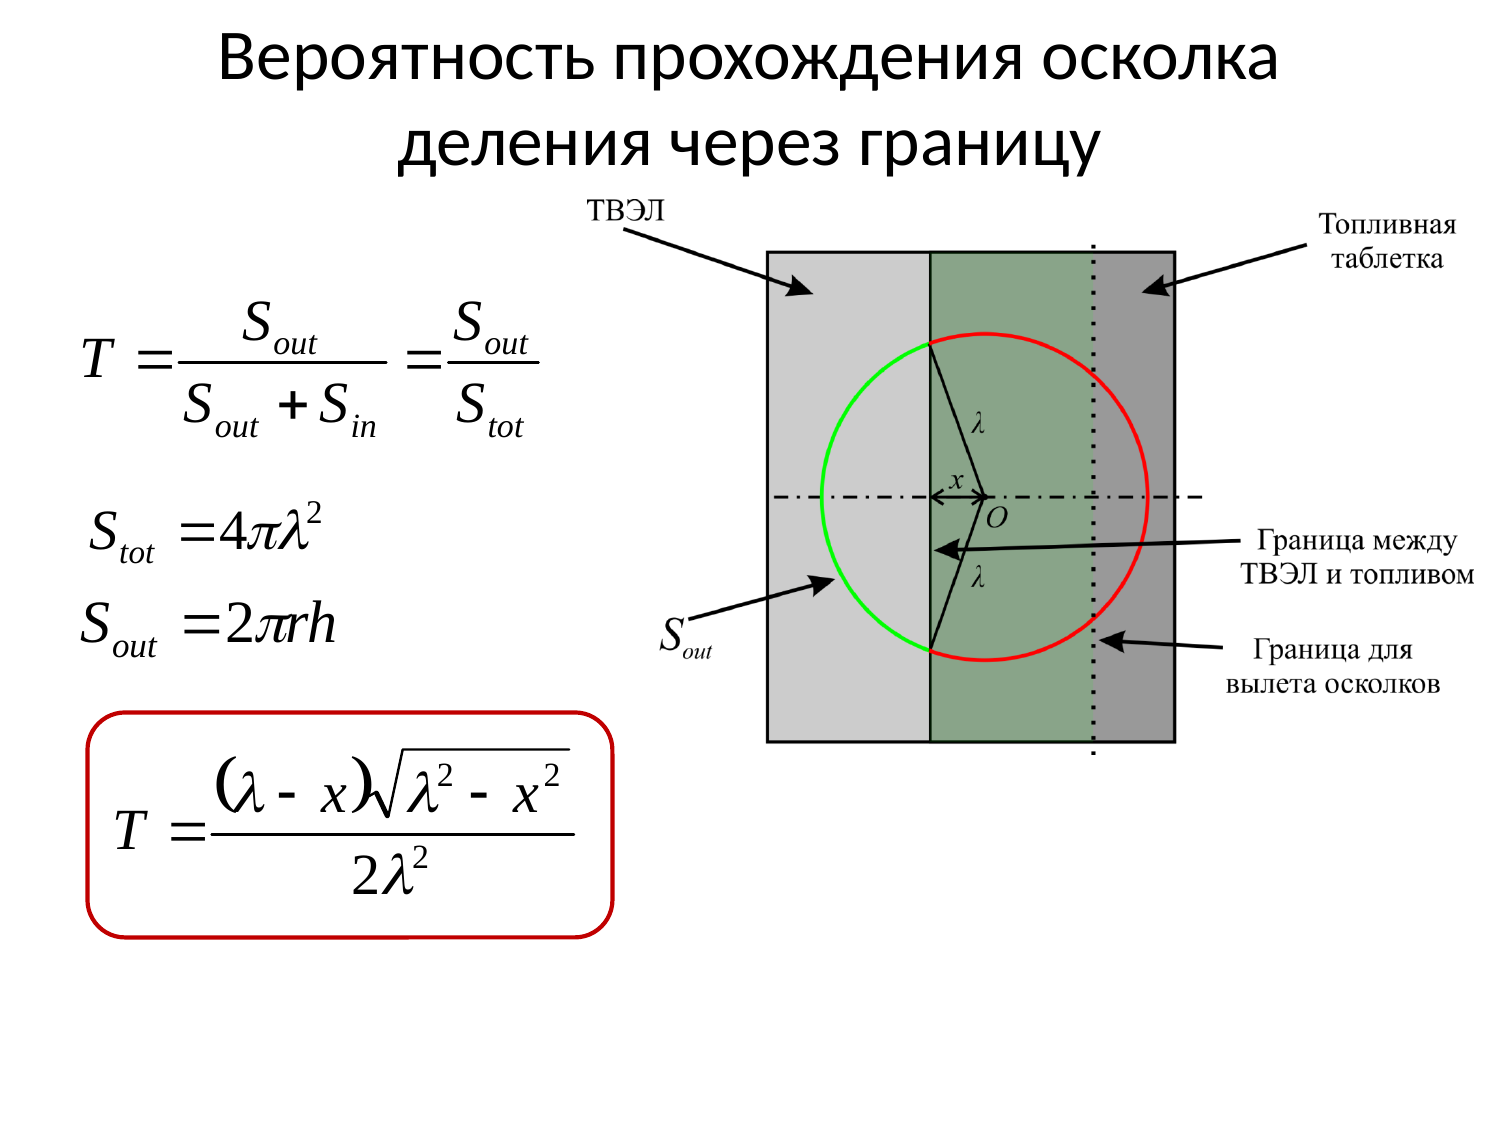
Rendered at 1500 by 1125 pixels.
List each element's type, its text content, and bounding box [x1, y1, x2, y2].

picture [587, 199, 1474, 755]
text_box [106, 737, 588, 908]
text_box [79, 487, 331, 578]
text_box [69, 582, 351, 673]
text_box [85, 710, 615, 940]
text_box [74, 284, 551, 451]
title Вероятность прохождения осколка деления через границу [75, 0, 1425, 188]
